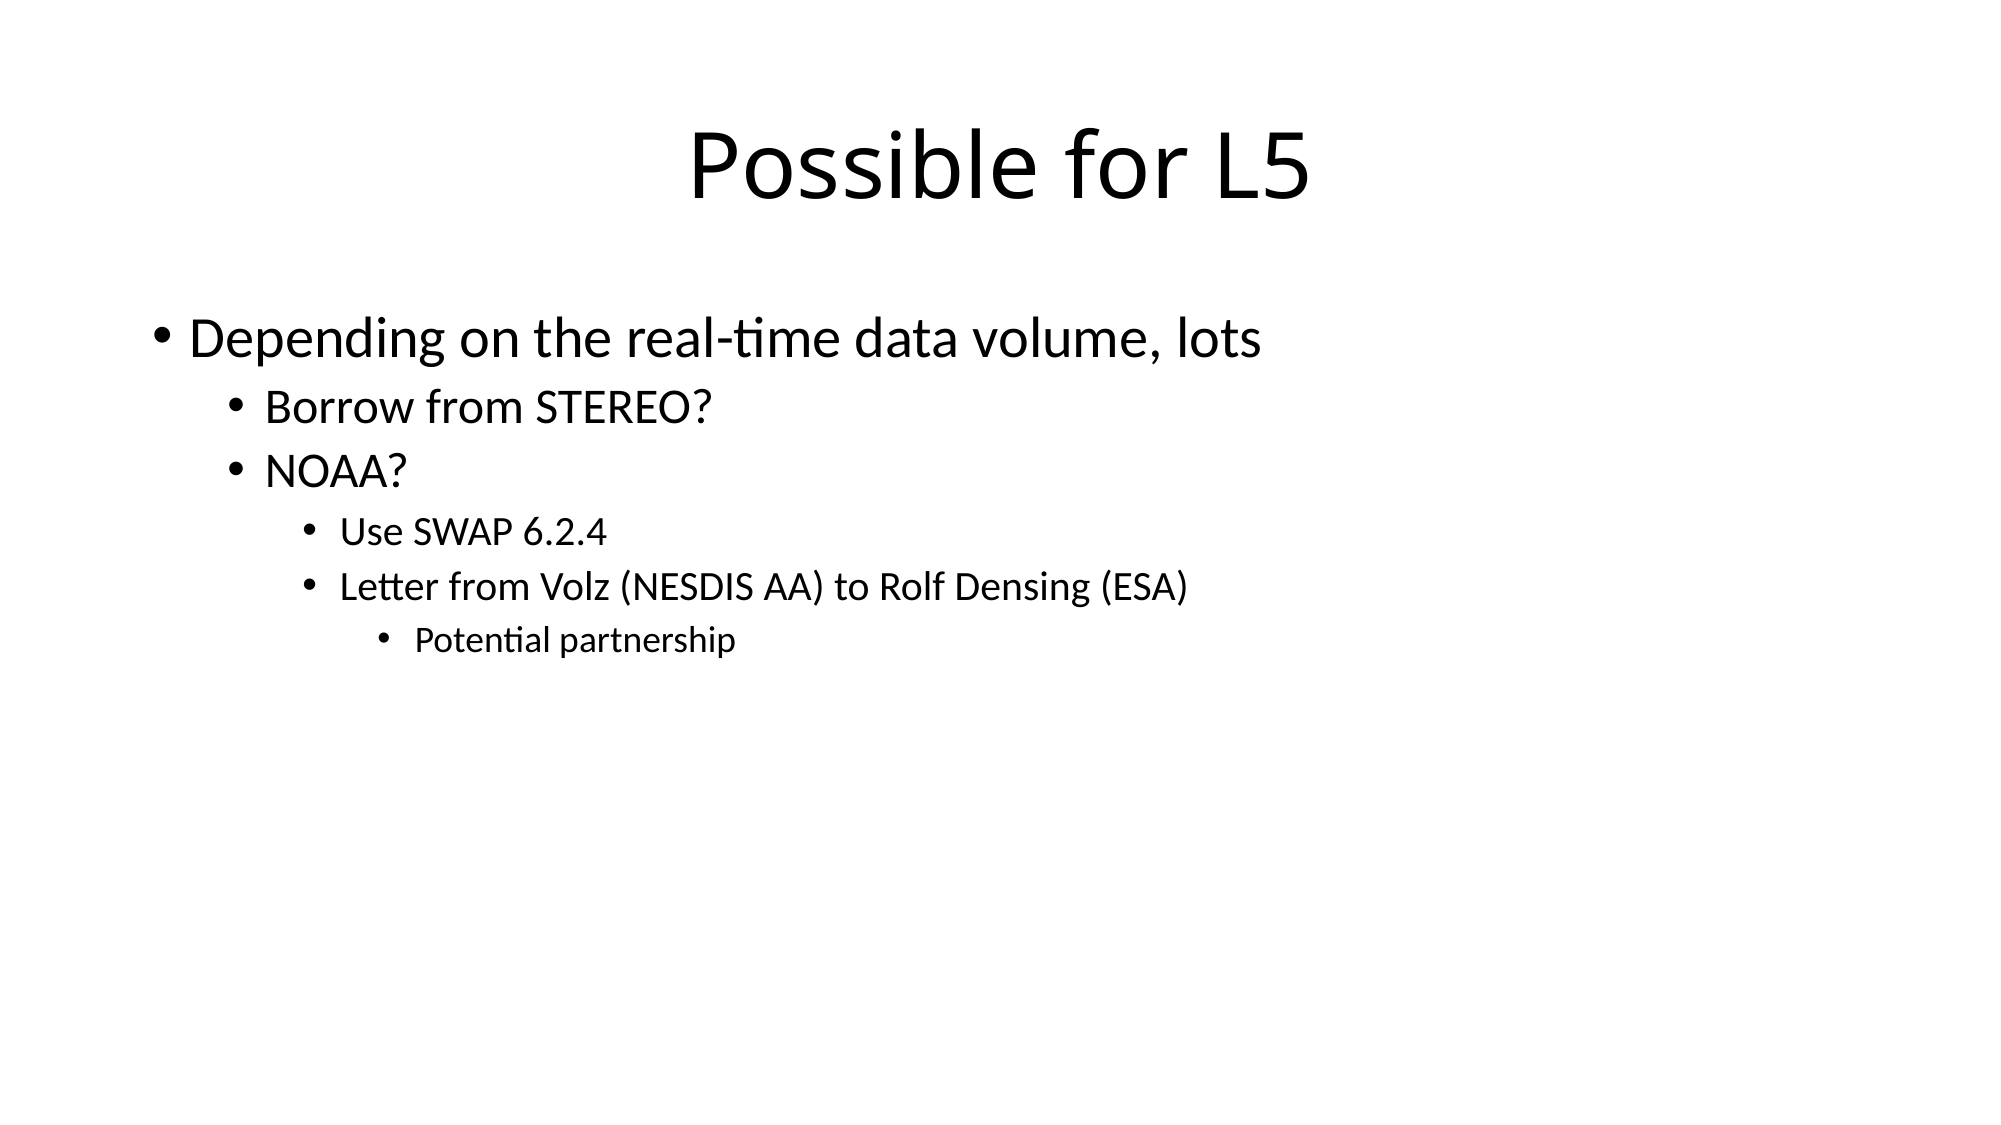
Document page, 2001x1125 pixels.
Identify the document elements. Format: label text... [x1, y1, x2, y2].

title Possible for L5 [137, 59, 1863, 278]
list Depending on the real-time data volume, lots Borrow from STEREO? NOAA? Use SWAP 6.2.4 Letter from Volz (NESDIS AA) to Rolf Densing (ESA) Potential partnership [137, 299, 1863, 1014]
